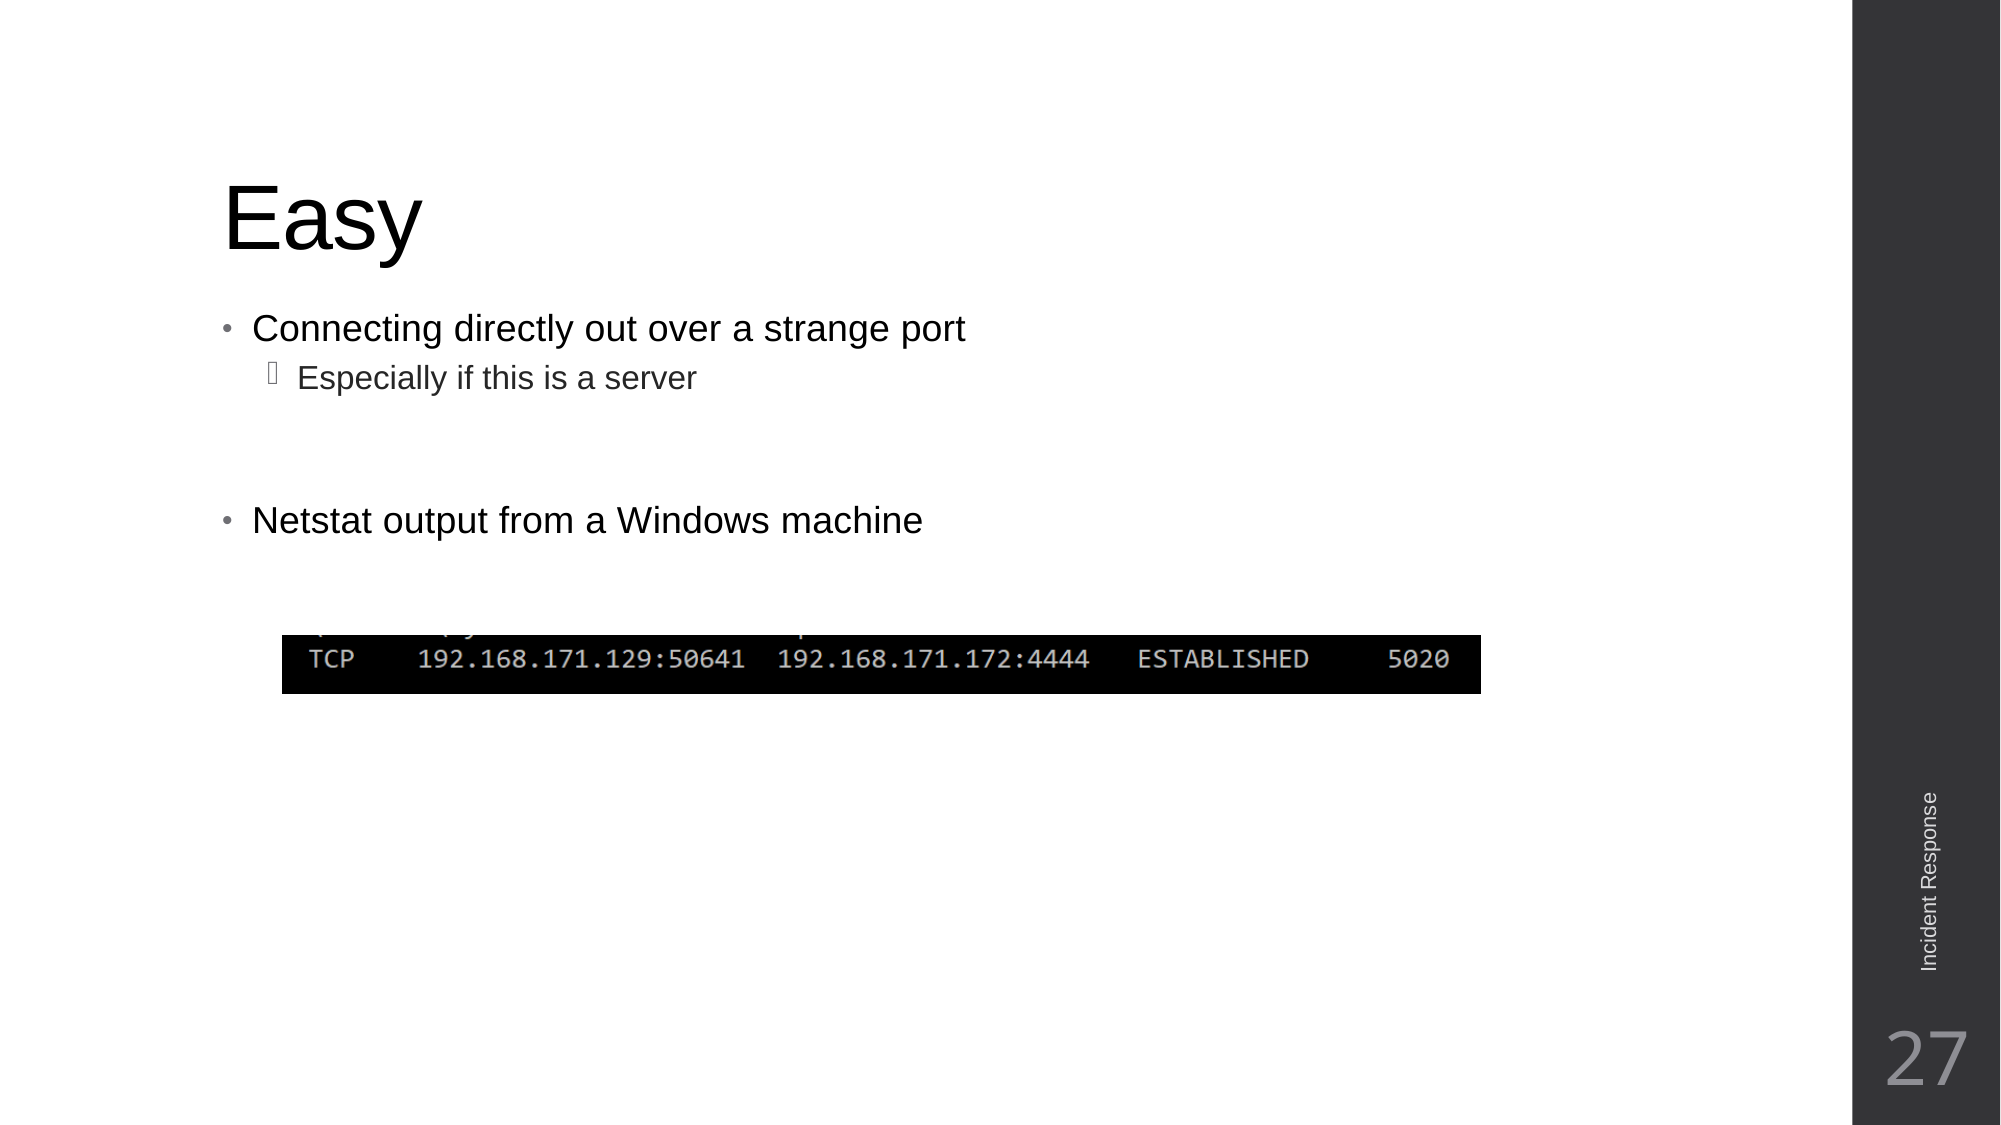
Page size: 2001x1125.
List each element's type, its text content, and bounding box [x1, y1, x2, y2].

list Connecting directly out over a strange port Especially if this is a server Netstat output from a Windows machine [206, 299, 1617, 1014]
picture [282, 635, 1482, 694]
slide_number 27 [1852, 1012, 2000, 1110]
title Easy [206, 60, 1797, 278]
footer Incident Response [1897, 400, 1958, 988]
